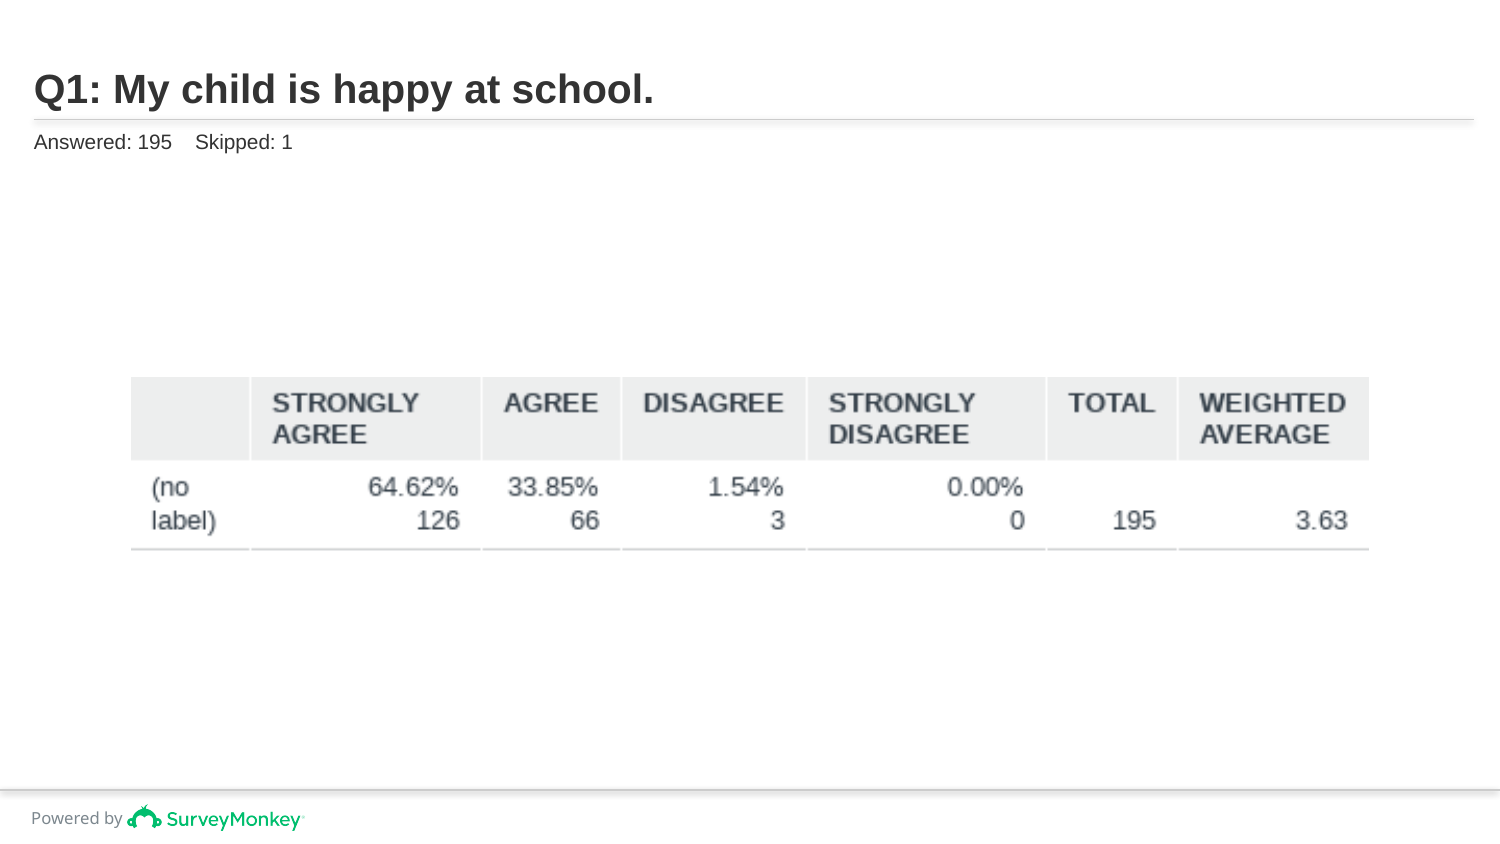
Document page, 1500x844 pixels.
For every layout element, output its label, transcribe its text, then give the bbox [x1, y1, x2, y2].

title Q1: My child is happy at school. [18, 54, 1369, 119]
picture [131, 377, 1369, 553]
list Answered: 195 Skipped: 1 [18, 120, 894, 162]
picture [116, 793, 316, 842]
